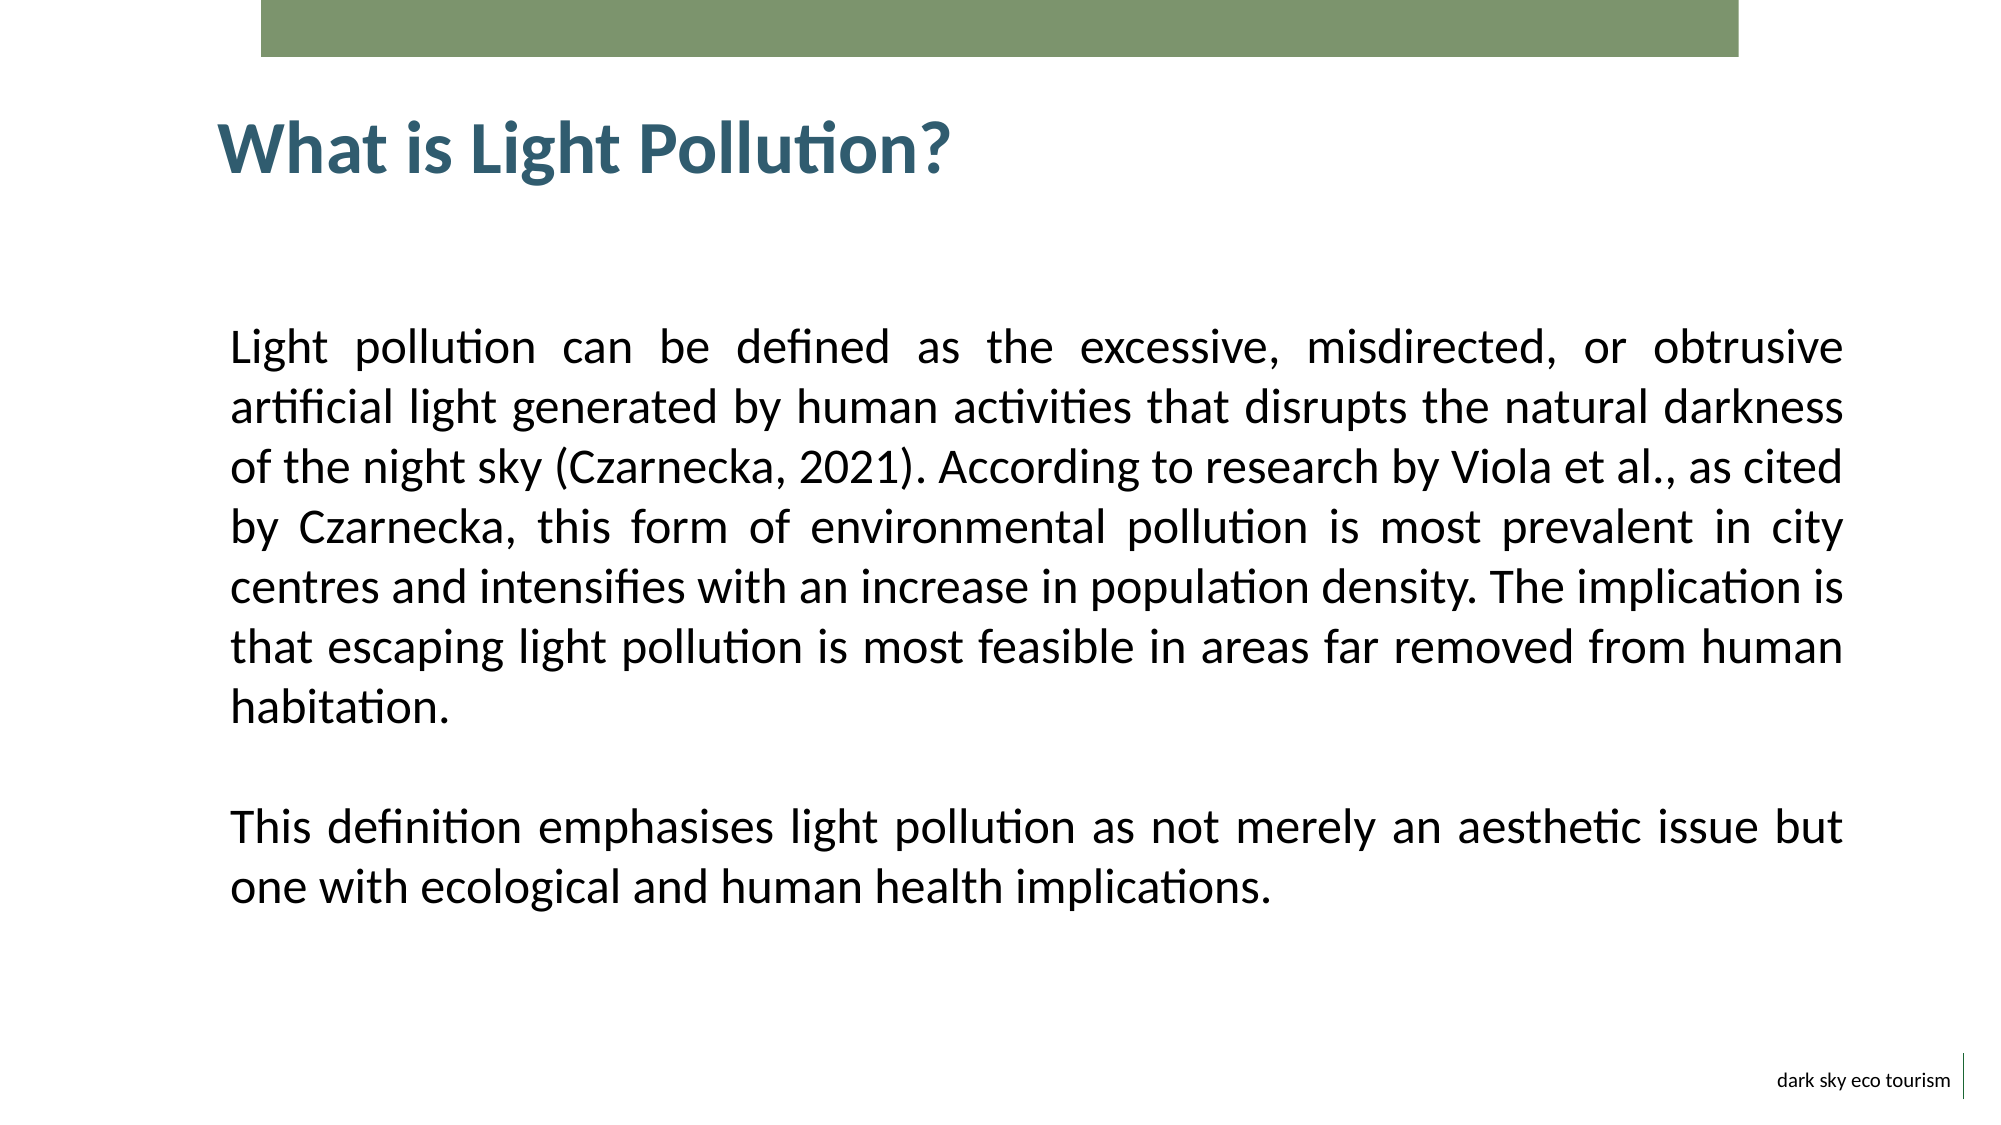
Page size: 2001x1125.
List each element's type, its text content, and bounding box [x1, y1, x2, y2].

list Light pollution can be defined as the excessive, misdirected, or obtrusive artificial light generated by human activities that disrupts the natural darkness of the night sky (Czarnecka, 2021). According to research by Viola et al., as cited by Czarnecka, this form of environmental pollution is most prevalent in city centres and intensifies with an increase in population density. The implication is that escaping light pollution is most feasible in areas far removed from human habitation. This definition emphasises light pollution as not merely an aesthetic issue but one with ecological and human health implications. [140, 305, 1860, 1035]
list What is Light Pollution? [165, 90, 1886, 223]
